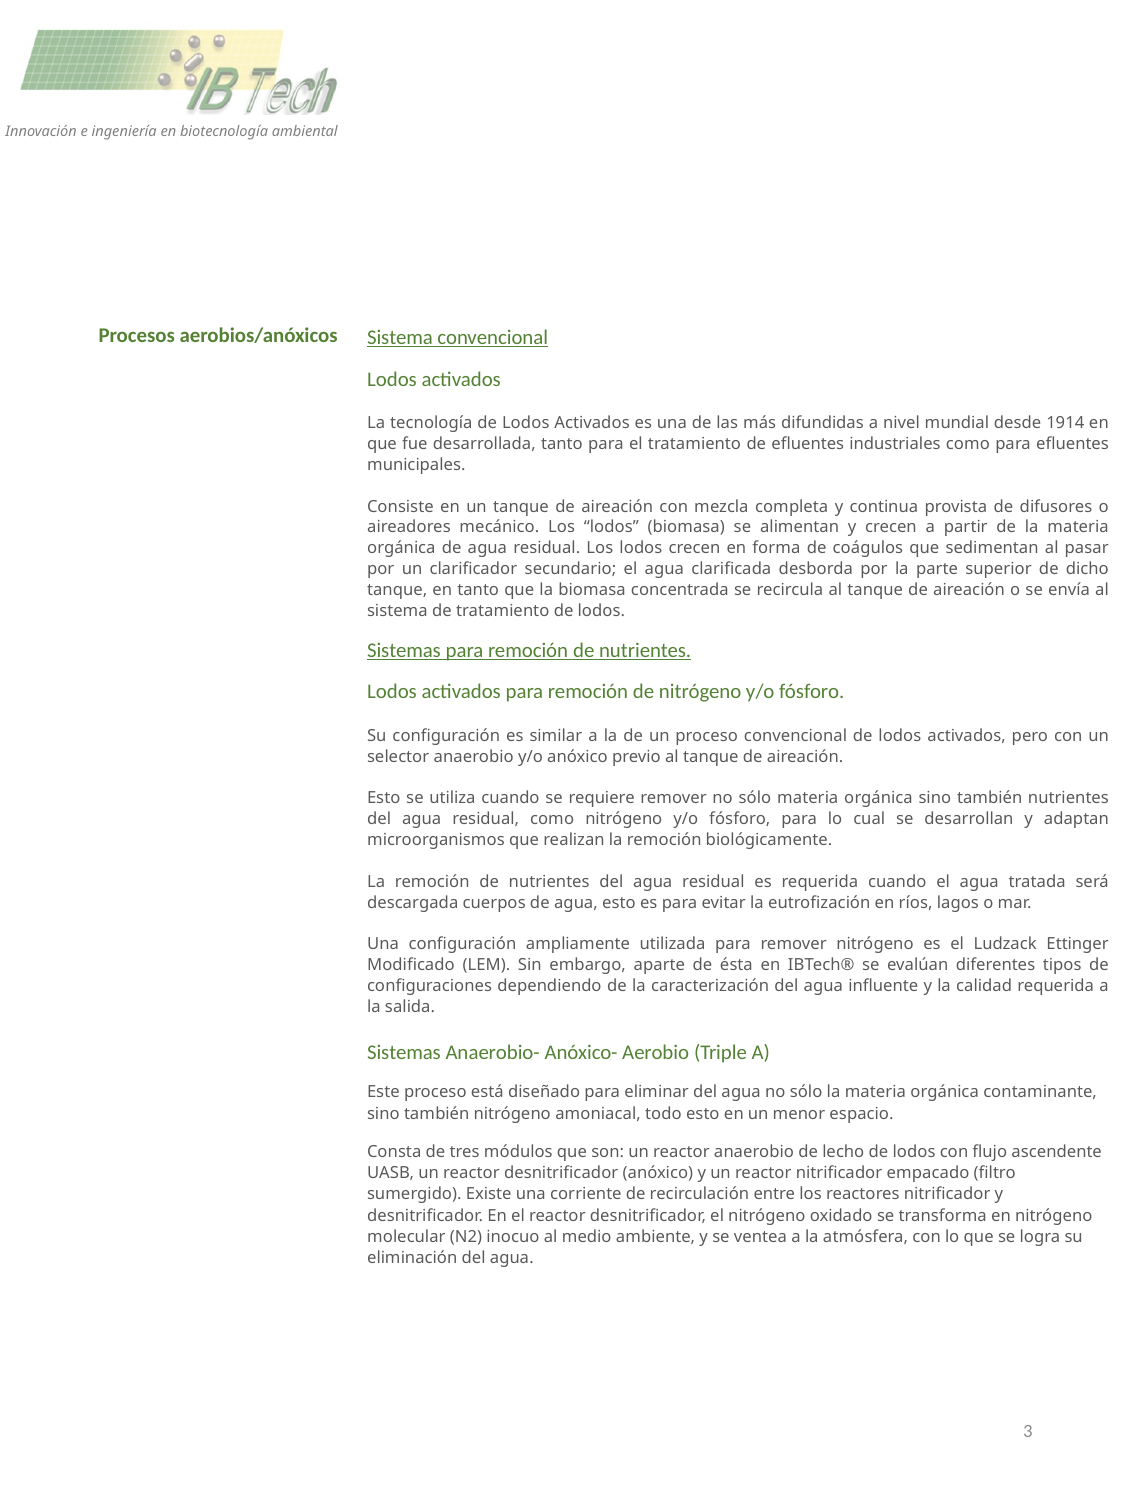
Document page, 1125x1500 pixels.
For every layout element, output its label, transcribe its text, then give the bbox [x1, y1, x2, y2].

text_box Procesos aerobios/anóxicos [0, 318, 353, 355]
text_box [2, 9, 349, 114]
text_box Innovación e ingeniería en biotecnología ambiental [0, 114, 369, 147]
slide_number 3 [794, 1390, 1048, 1471]
text_box Sistema convencional Lodos activados La tecnología de Lodos Activados es una de las más difundidas a nivel mundial desde 1914 en que fue desarrollada, tanto para el tratamiento de efluentes industriales como para efluentes municipales. Consiste en un tanque de aireación con mezcla completa y continua provista de difusores o aireadores mecánico. Los “lodos” (biomasa) se alimentan y crecen a partir de la materia orgánica de agua residual. Los lodos crecen en forma de coágulos que sedimentan al pasar por un clarificador secundario; el agua clarificada desborda por la parte superior de dicho tanque, en tanto que la biomasa concentrada se recircula al tanque de aireación o se envía al sistema de tratamiento de lodos. Sistemas para remoción de nutrientes. Lodos activados para remoción de nitrógeno y/o fósforo. Su configuración es similar a la de un proceso convencional de lodos activados, pero con un selector anaerobio y/o anóxico previo al tanque de aireación. Esto se utiliza cuando se requiere remover no sólo materia orgánica sino también nutrientes del agua residual, como nitrógeno y/o fósforo, para lo cual se desarrollan y adaptan microorganismos que realizan la remoción biológicamente. La remoción de nutrientes del agua residual es requerida cuando el agua tratada será descargada cuerpos de agua, esto es para evitar la eutrofización en ríos, lagos o mar. Una configuración ampliamente utilizada para remover nitrógeno es el Ludzack Ettinger Modificado (LEM). Sin embargo, aparte de ésta en IBTech® se evalúan diferentes tipos de configuraciones dependiendo de la caracterización del agua influente y la calidad requerida a la salida. Sistemas Anaerobio- Anóxico- Aerobio (Triple A) Este proceso está diseñado para eliminar del agua no sólo la materia orgánica contaminante, sino también nitrógeno amoniacal, todo esto en un menor espacio. Consta de tres módulos que son: un reactor anaerobio de lecho de lodos con flujo ascendente UASB, un reactor desnitrificador (anóxico) y un reactor nitrificador empacado (filtro sumergido). Existe una corriente de recirculación entre los reactores nitrificador y desnitrificador. En el reactor desnitrificador, el nitrógeno oxidado se transforma en nitrógeno molecular (N2) inocuo al medio ambiente, y se ventea a la atmósfera, con lo que se logra su eliminación del agua. [352, 320, 1125, 1275]
